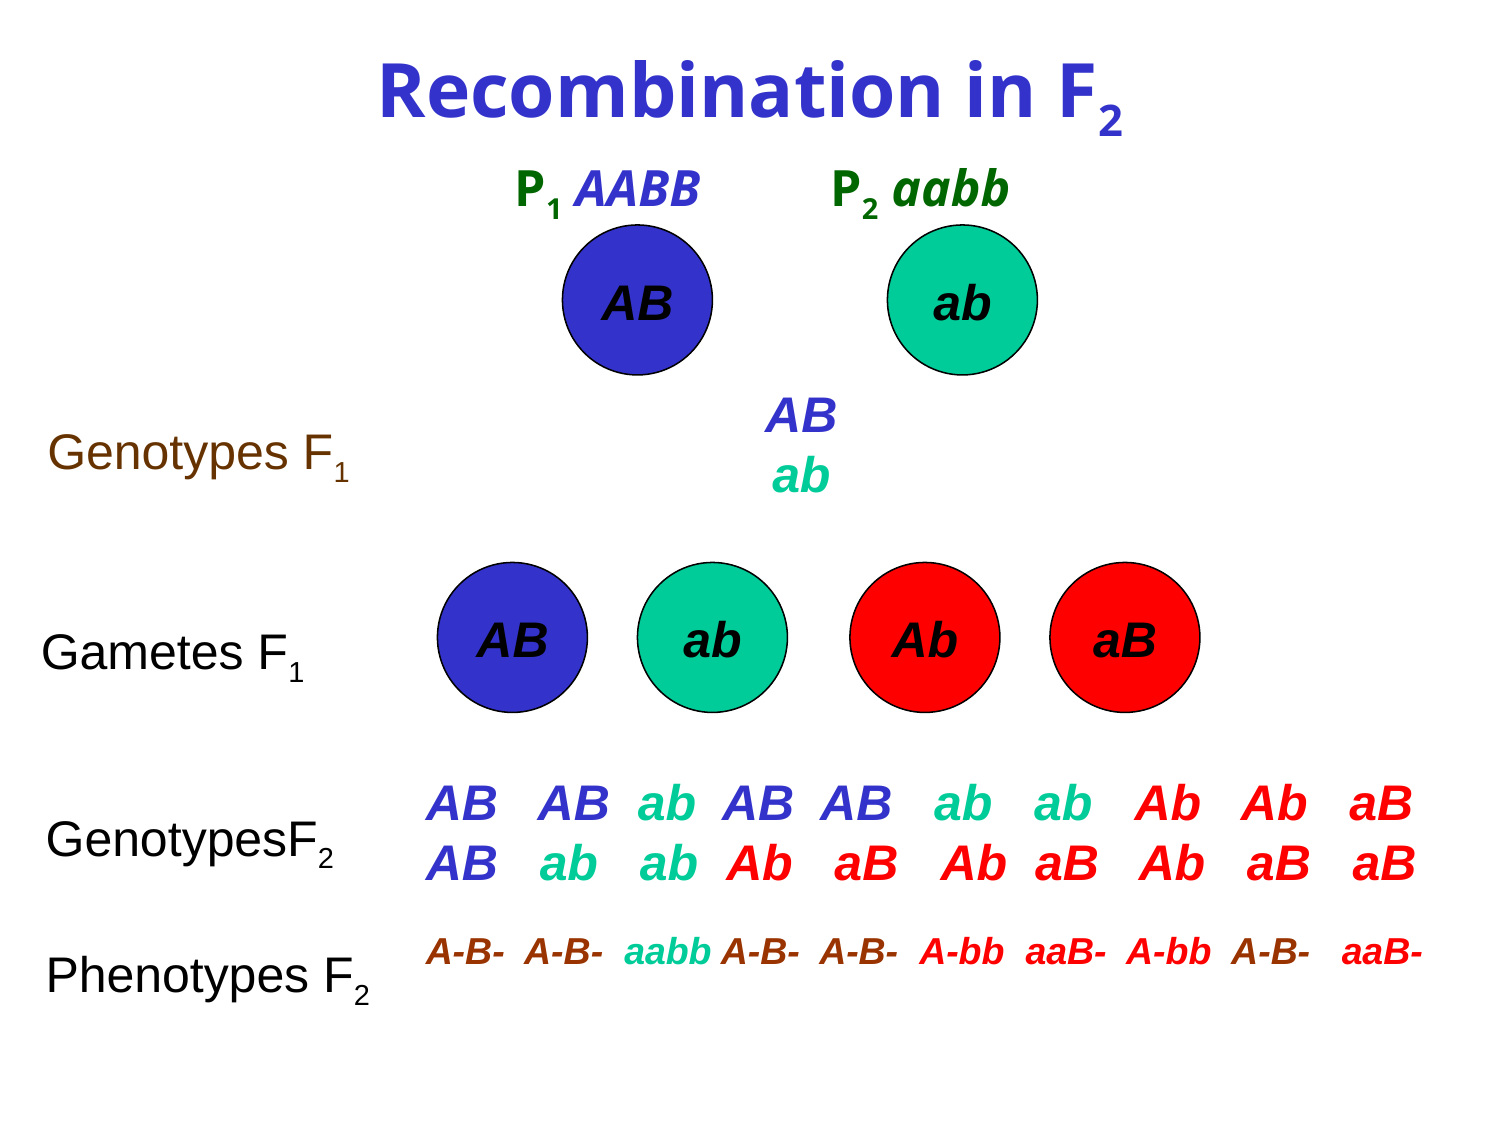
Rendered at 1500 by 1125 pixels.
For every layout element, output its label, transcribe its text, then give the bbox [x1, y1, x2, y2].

text_box Ab [849, 562, 1000, 713]
text_box ab [887, 224, 1038, 375]
text_box Gametes F1 [26, 612, 320, 696]
text_box AB [562, 224, 713, 375]
text_box AB ab [750, 374, 853, 510]
title Recombination in F2 [99, 37, 1400, 149]
list P1 AABB P2 aabb [75, 149, 1450, 213]
text_box aB [1049, 562, 1200, 713]
text_box AB [437, 562, 588, 713]
text_box GenotypesF2 Phenotypes F2 [30, 798, 386, 1019]
text_box Genotypes F1 [24, 412, 372, 496]
text_box ab [637, 562, 788, 713]
text_box AB AB ab AB AB ab ab Ab Ab aB AB ab ab Ab aB Ab aB Ab aB aB A-B- A-B- aabb A-B- A-B- A-bb aaB- A-bb A-B- aaB- [411, 763, 1466, 982]
